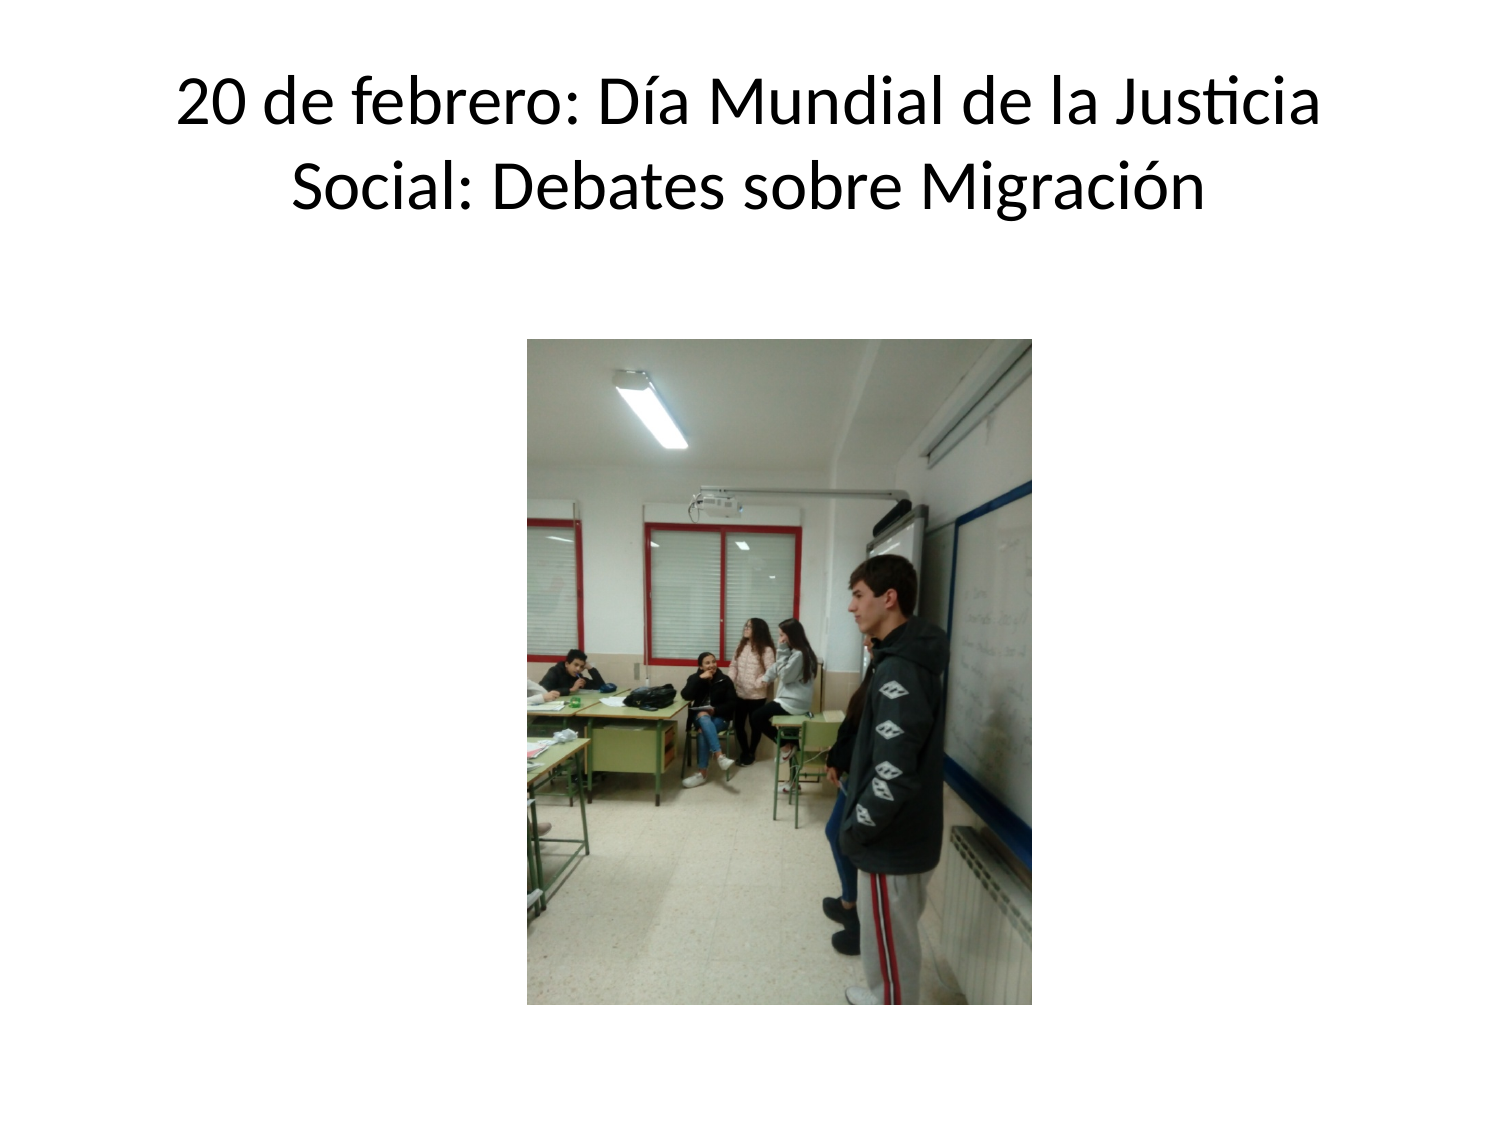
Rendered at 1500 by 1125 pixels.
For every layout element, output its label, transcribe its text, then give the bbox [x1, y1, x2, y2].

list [527, 339, 1032, 1006]
title 20 de febrero: Día Mundial de la Justicia Social: Debates sobre Migración [75, 45, 1425, 233]
